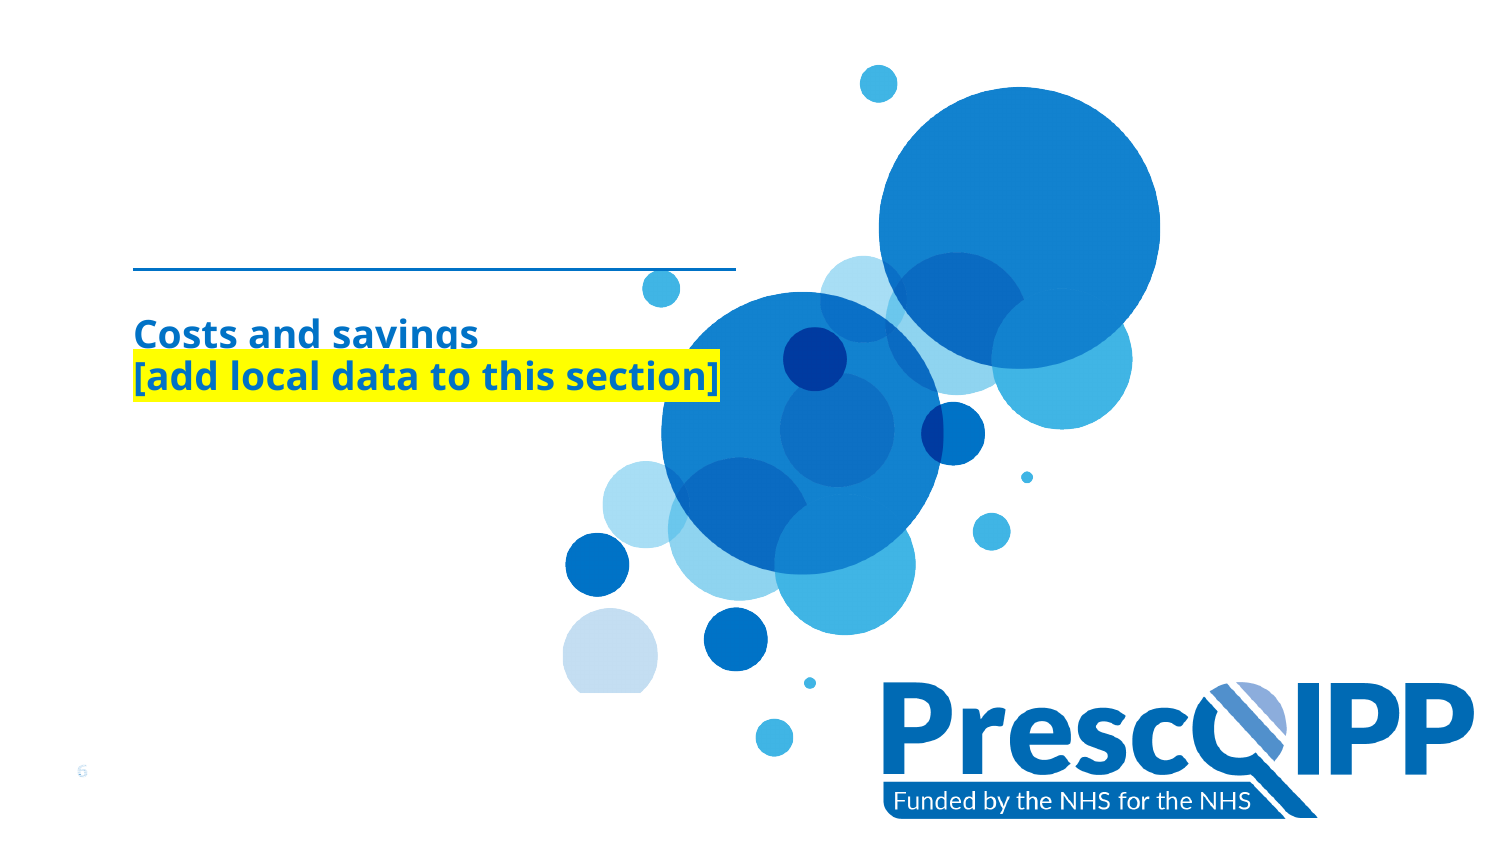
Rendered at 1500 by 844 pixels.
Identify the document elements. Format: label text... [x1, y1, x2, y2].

picture [0, 0, 1500, 844]
title Costs and savings [add local data to this section] [118, 293, 736, 421]
